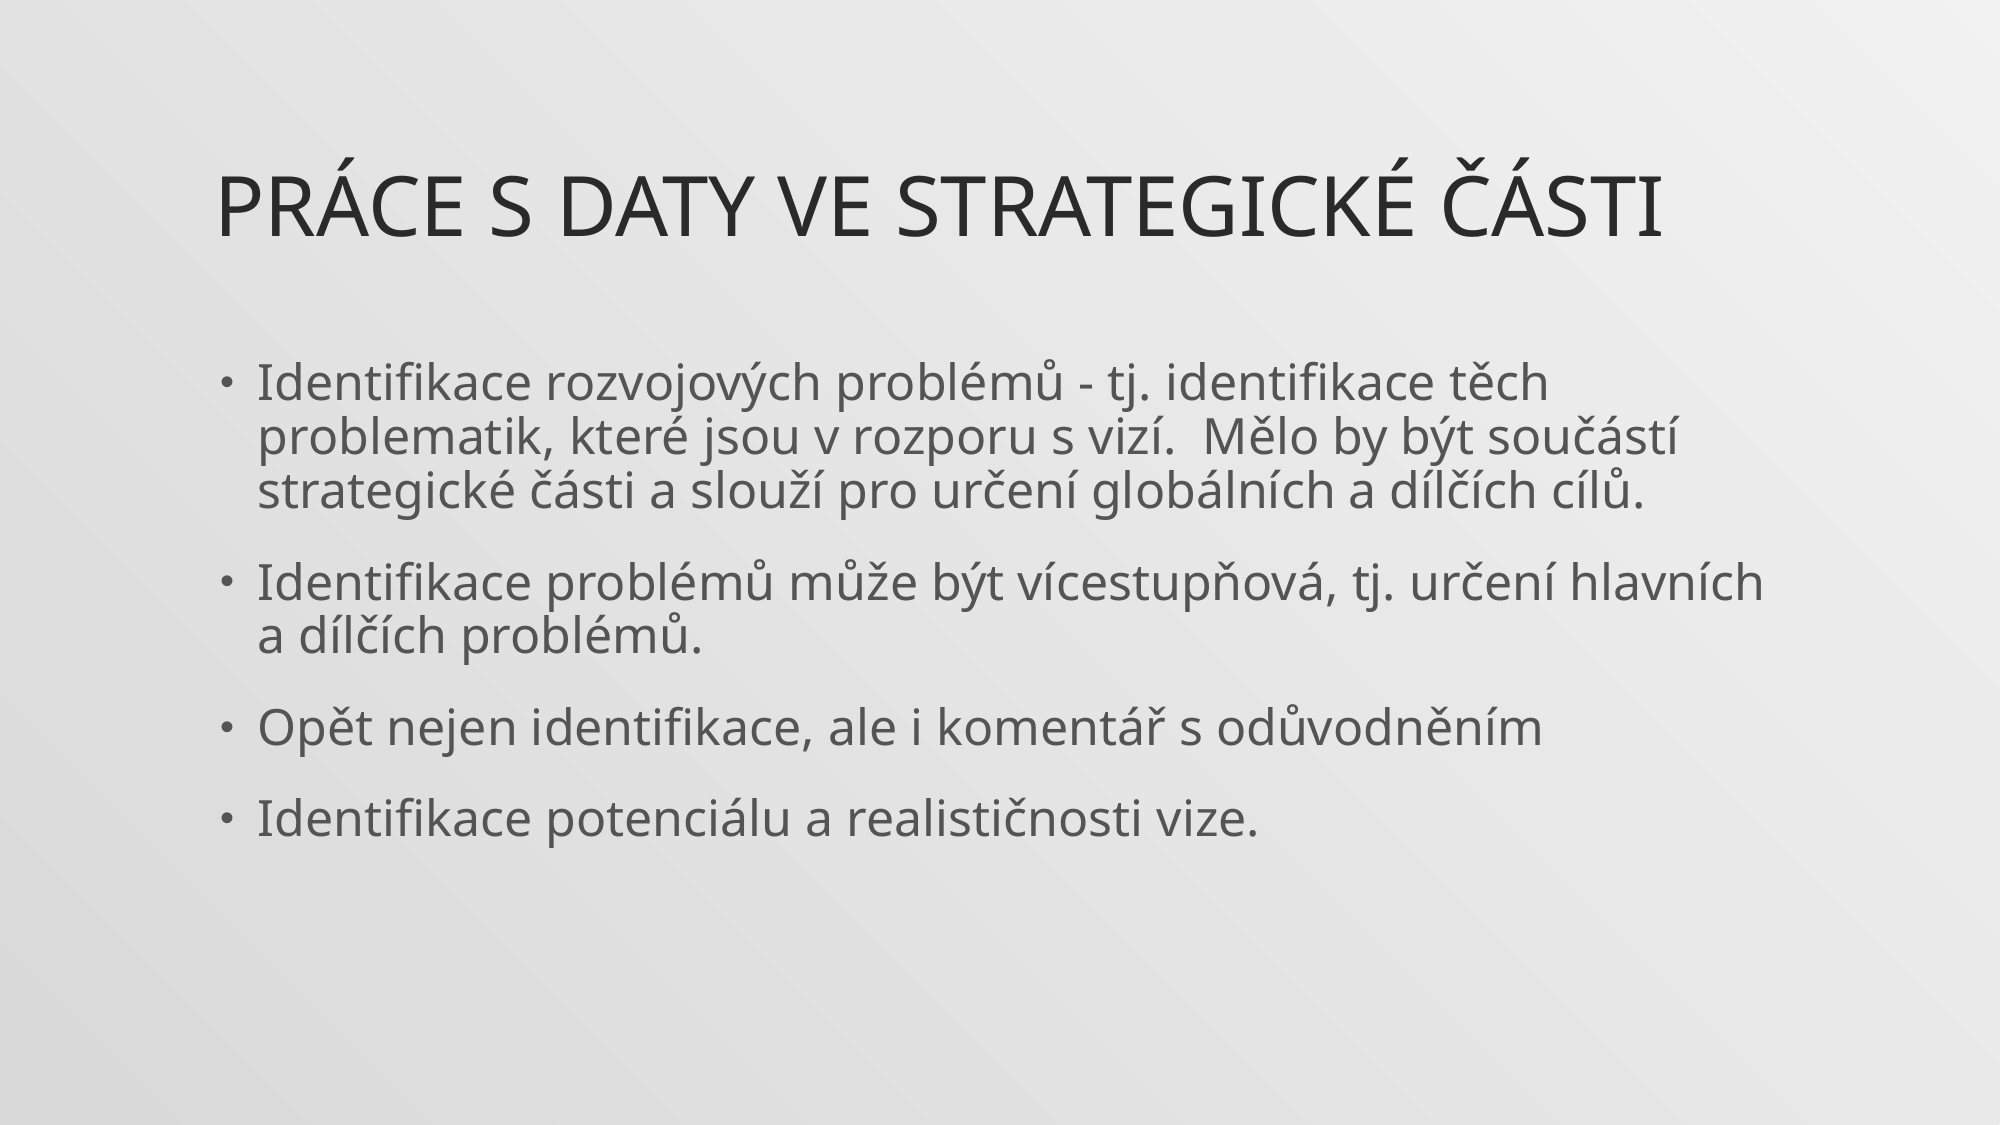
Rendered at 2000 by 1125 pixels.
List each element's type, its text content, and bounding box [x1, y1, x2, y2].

title Práce s daty ve strategické části [199, 45, 1800, 263]
list Identifikace rozvojových problémů - tj. identifikace těch problematik, které jsou v rozporu s vizí. Mělo by být součástí strategické části a slouží pro určení globálních a dílčích cílů. Identifikace problémů může být vícestupňová, tj. určení hlavních a dílčích problémů. Opět nejen identifikace, ale i komentář s odůvodněním Identifikace potenciálu a realističnosti vize. [197, 349, 1798, 1063]
